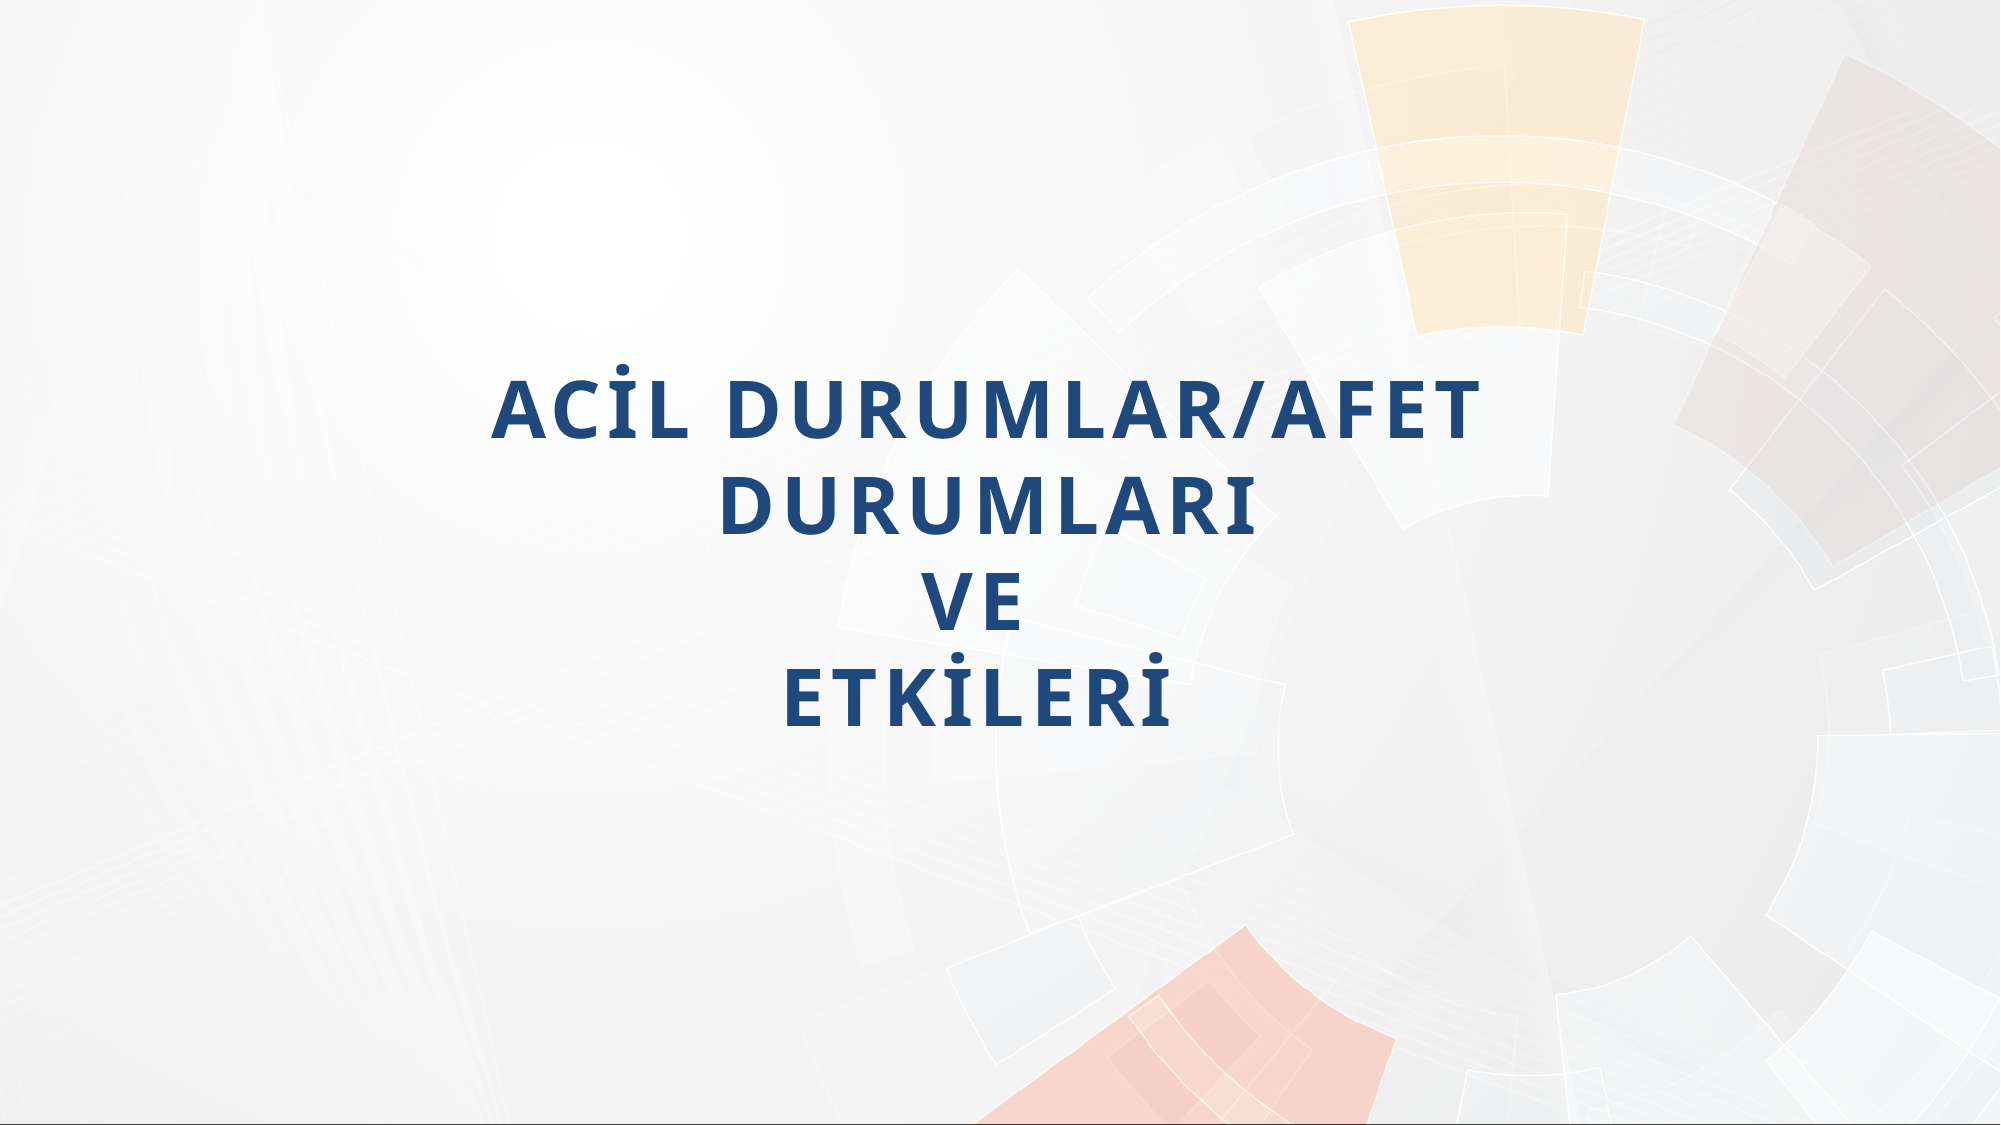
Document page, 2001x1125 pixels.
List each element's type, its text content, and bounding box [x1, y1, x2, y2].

title ACİL DURUMLAR/AFET DURUMLARI VE ETKİLERİ [314, 349, 1665, 752]
picture [0, 0, 2001, 1125]
